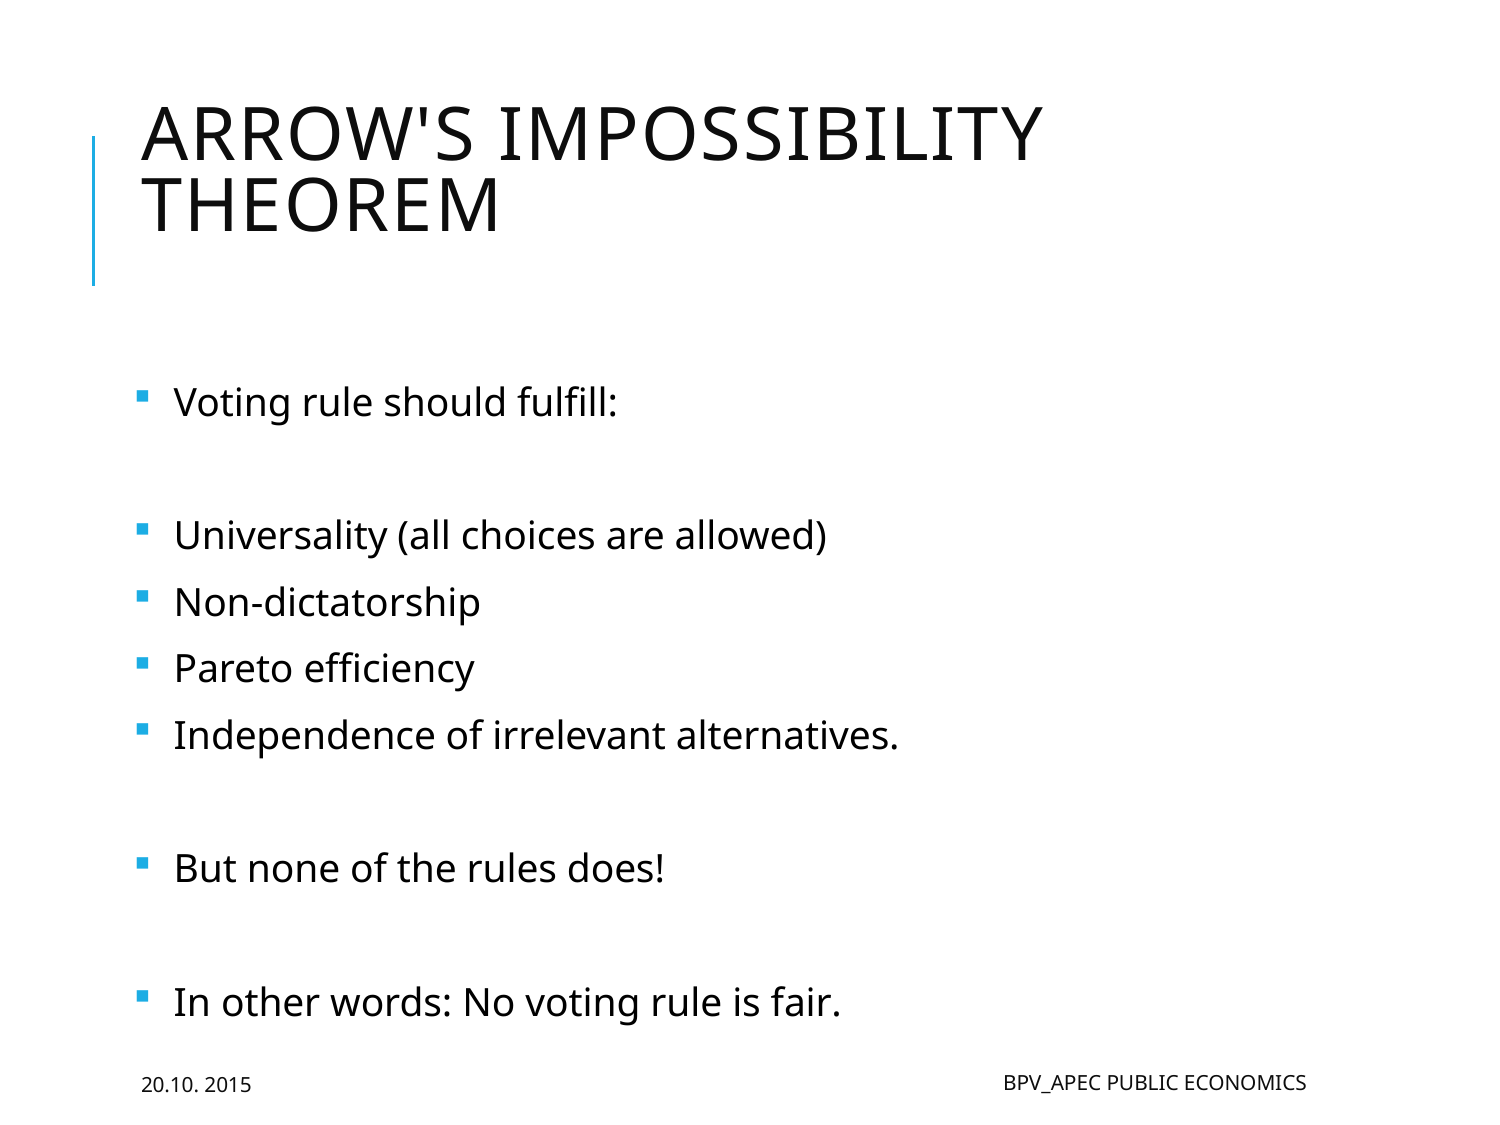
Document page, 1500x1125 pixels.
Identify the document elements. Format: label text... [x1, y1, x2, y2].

title Arrow's impossibility theorem [126, 96, 1322, 342]
footer BPV_APEC Public Economics [595, 1061, 1322, 1107]
list Voting rule should fulfill: Universality (all choices are allowed) Non-dictatorship Pareto efficiency Independence of irrelevant alternatives. But none of the rules does! In other words: No voting rule is fair. [126, 375, 1322, 1035]
slide_number 20.10. 2015 [126, 1061, 392, 1107]
